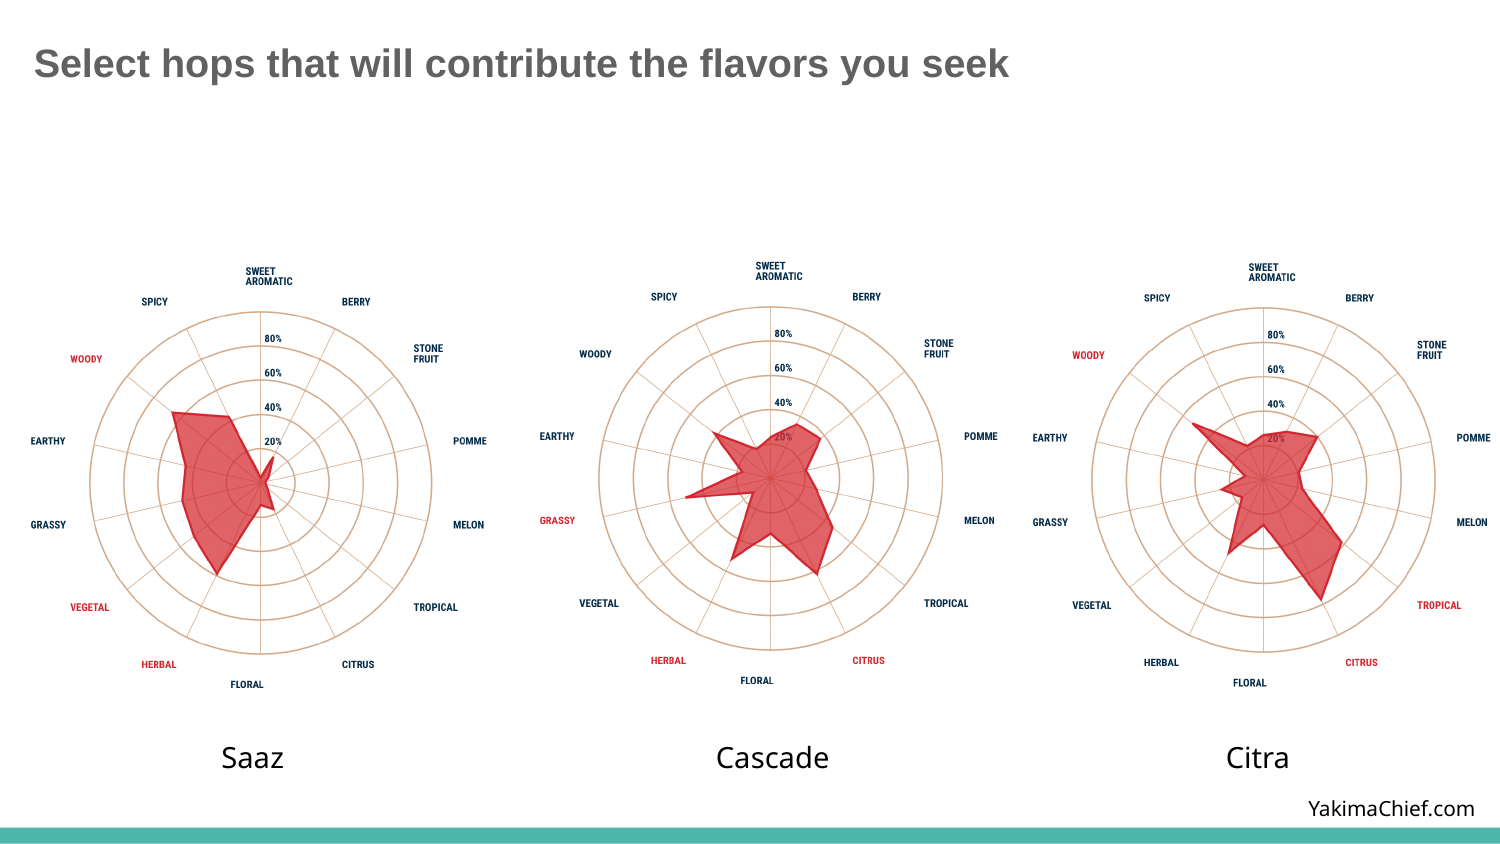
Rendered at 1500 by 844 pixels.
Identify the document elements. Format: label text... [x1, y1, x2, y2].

text_box Select hops that will contribute the flavors you seek [18, 22, 1054, 148]
text_box YakimaChief.com [1293, 783, 1500, 834]
text_box Saaz [206, 732, 437, 790]
picture [0, 255, 506, 725]
text_box Cascade [700, 724, 931, 790]
picture [521, 237, 1500, 717]
text_box Citra [1210, 725, 1441, 790]
